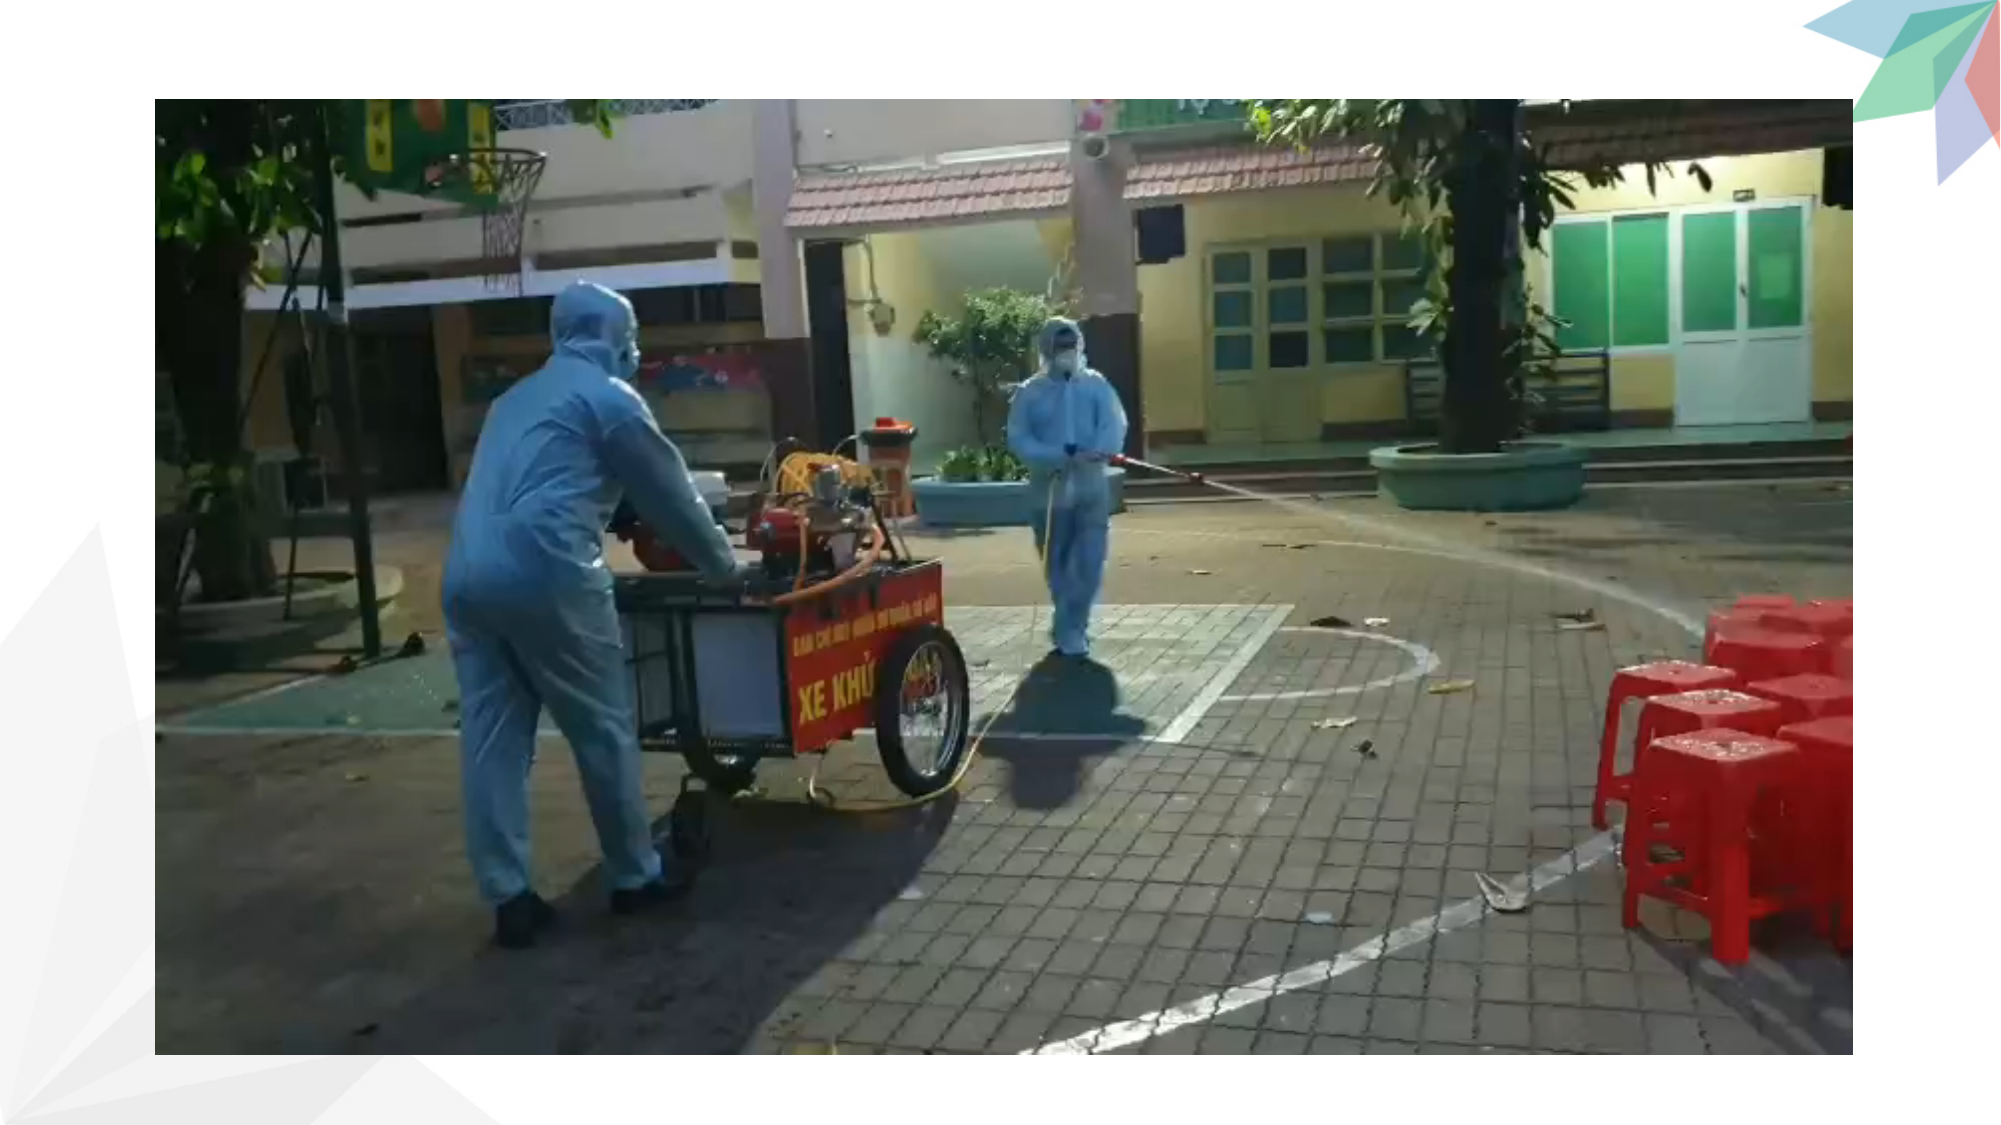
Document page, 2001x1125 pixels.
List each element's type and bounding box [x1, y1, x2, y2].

picture [0, 0, 2001, 1125]
text_box [154, 98, 1854, 1056]
